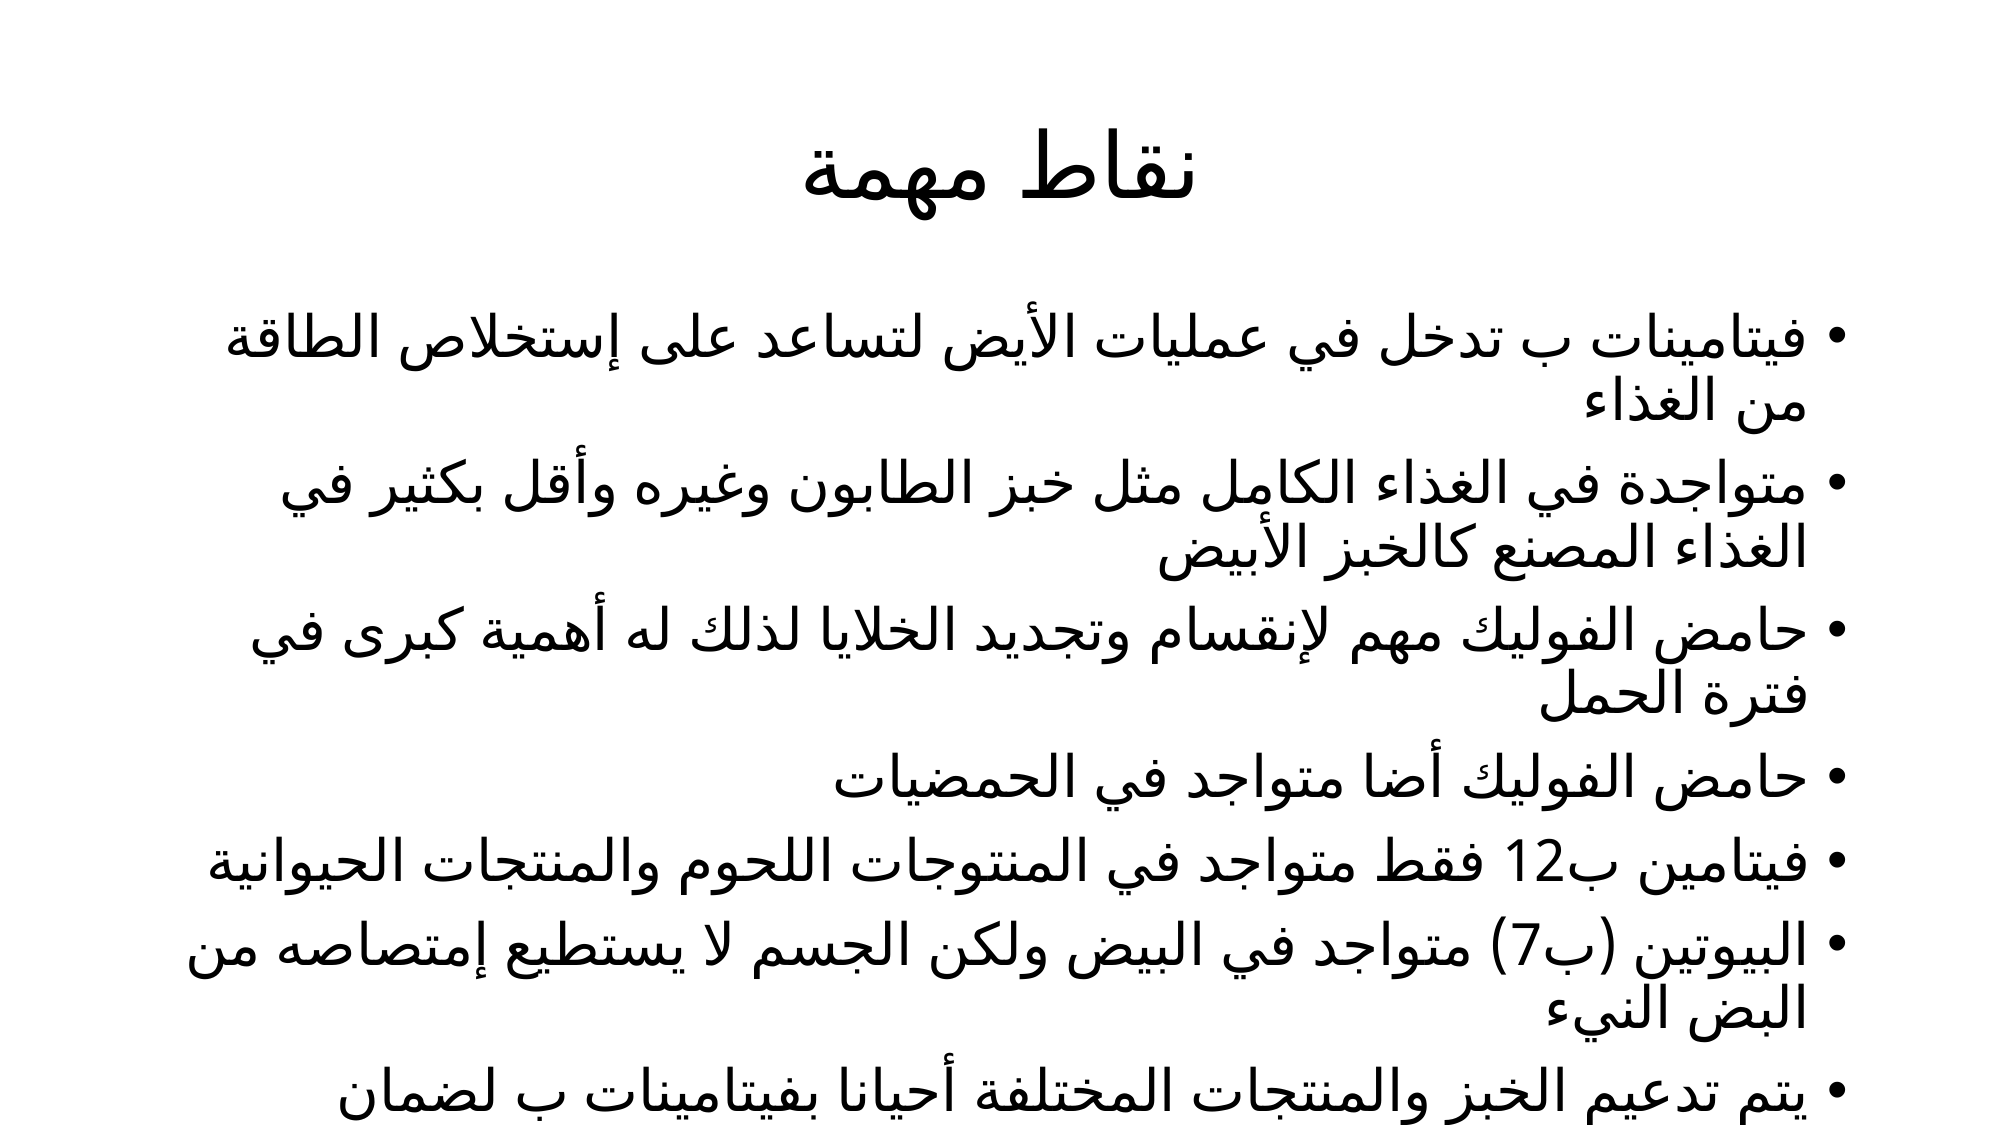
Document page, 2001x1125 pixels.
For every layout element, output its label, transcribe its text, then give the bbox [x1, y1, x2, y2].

title نقاط مهمة [137, 59, 1863, 278]
list فيتامينات ب تدخل في عمليات الأيض لتساعد على إستخلاص الطاقة من الغذاء متواجدة في الغذاء الكامل مثل خبز الطابون وغيره وأقل بكثير في الغذاء المصنع كالخبز الأبيض حامض الفوليك مهم لإنقسام وتجديد الخلايا لذلك له أهمية كبرى في فترة الحمل حامض الفوليك أضا متواجد في الحمضيات فيتامين ب12 فقط متواجد في المنتوجات اللحوم والمنتجات الحيوانية البيوتين (ب7) متواجد في البيض ولكن الجسم لا يستطيع إمتصاصه من البض النيء يتم تدعيم الخبز والمنتجات المختلفة أحيانا بفيتامينات ب لضمان الحصول عليها [137, 299, 1863, 1014]
